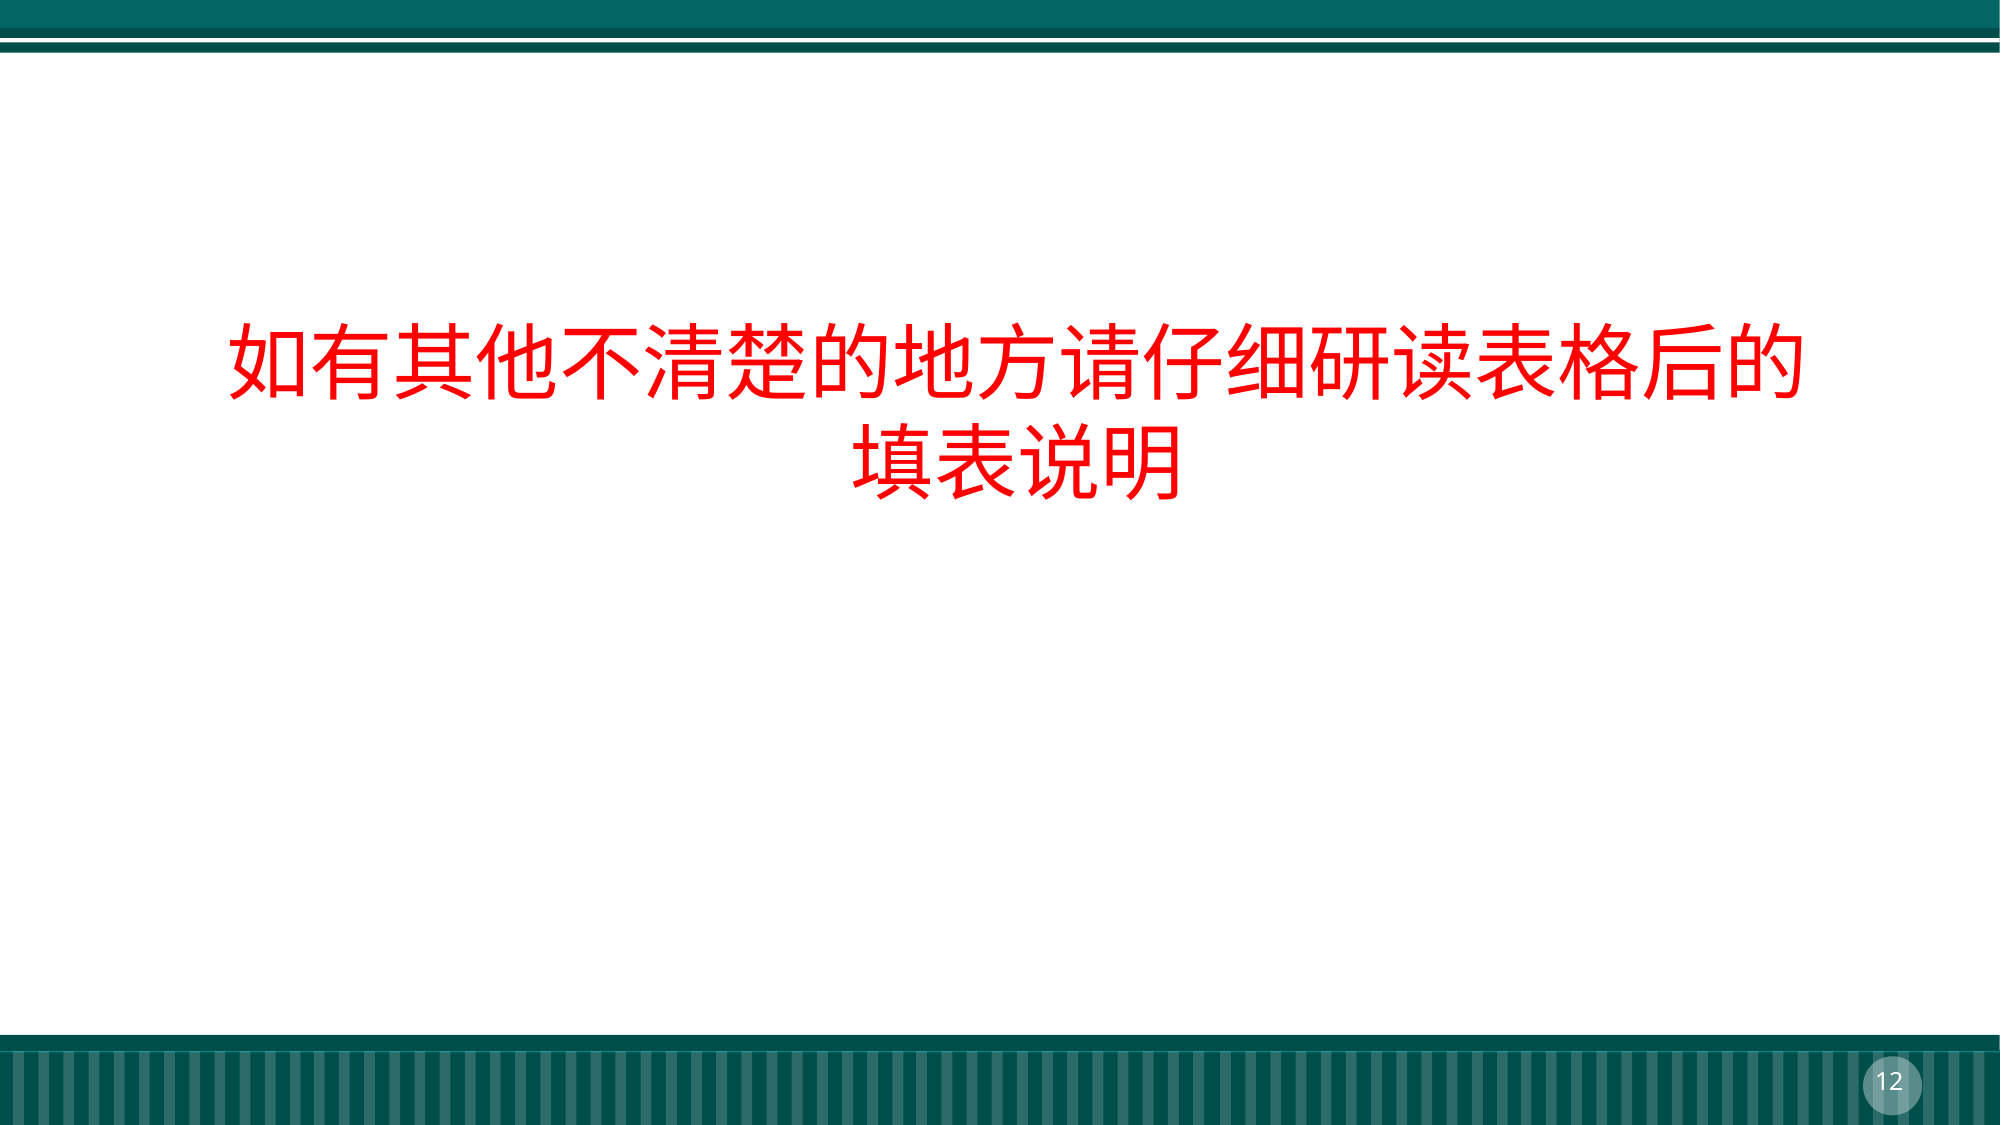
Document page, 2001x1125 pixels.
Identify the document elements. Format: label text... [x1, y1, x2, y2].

text_box 如有其他不清楚的地方请仔细研读表格后的 填表说明 [149, 302, 1885, 518]
